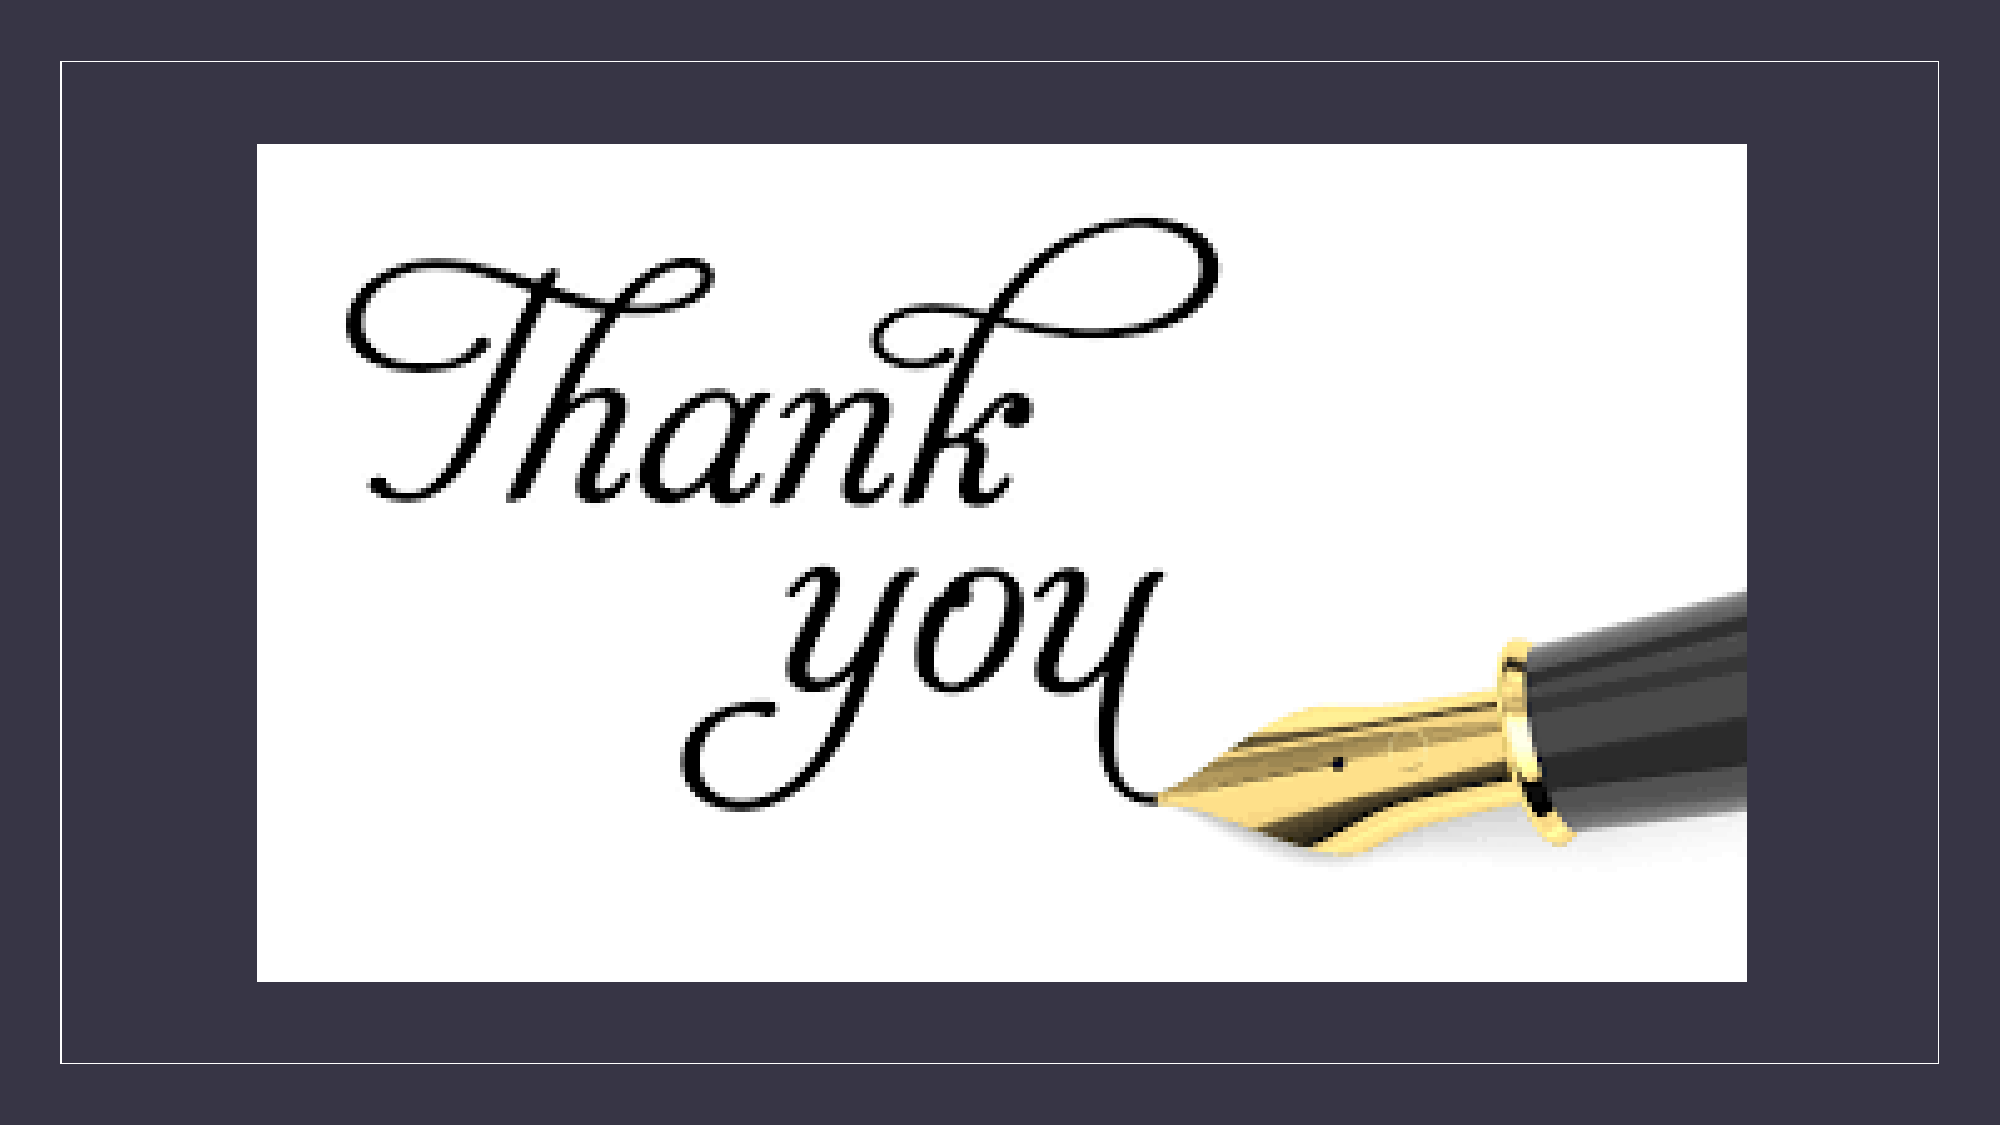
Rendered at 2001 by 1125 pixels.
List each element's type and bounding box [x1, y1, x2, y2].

list [256, 144, 1747, 982]
